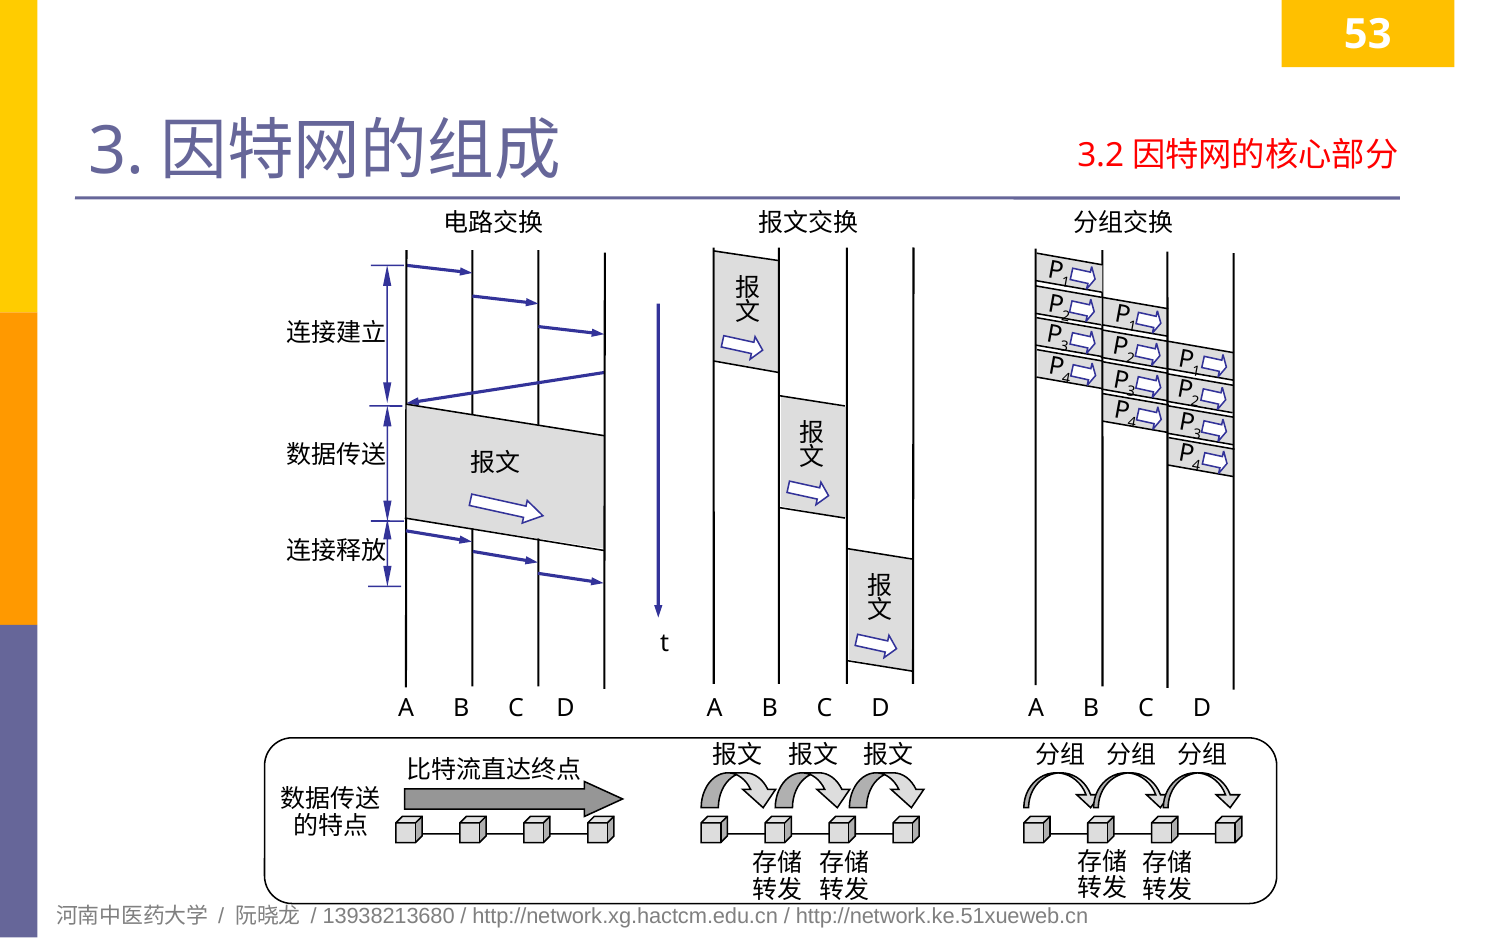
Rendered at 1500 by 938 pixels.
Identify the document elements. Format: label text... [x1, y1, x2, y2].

title 3.因特网的组成 [75, 37, 1425, 194]
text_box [264, 199, 1277, 906]
slide_number 53 [1281, 0, 1455, 68]
list 3.2因特网的核心部分 [939, 126, 1412, 186]
